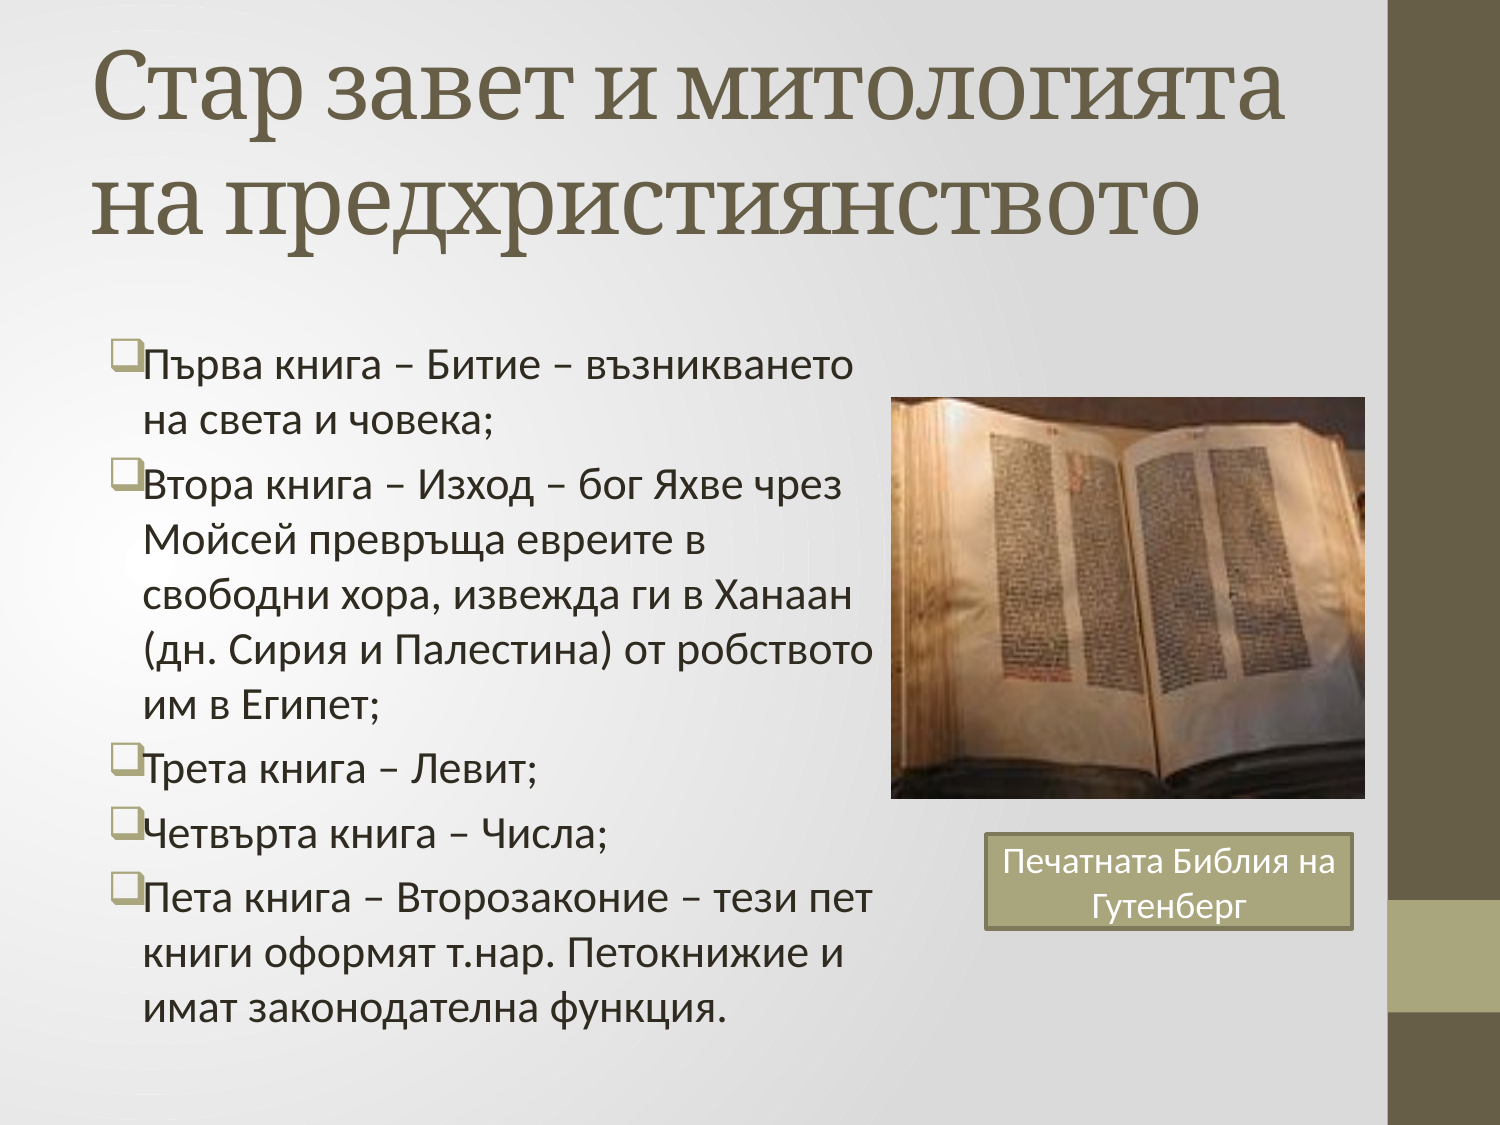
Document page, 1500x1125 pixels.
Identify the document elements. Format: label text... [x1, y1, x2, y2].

list Първа книга – Битие – възникването на света и човека; Втора книга – Изход – бог Яхве чрез Мойсей превръща евреите в свободни хора, извежда ги в Ханаан (дн. Сирия и Палестина) от робството им в Египет; Трета книга – Левит; Четвърта книга – Числа; Пета книга – Второзаконие – тези пет книги оформят т.нар. Петокнижие и имат законодателна функция. [75, 326, 904, 1083]
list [891, 396, 1365, 800]
text_box Печатната Библия на Гутенберг [984, 832, 1354, 931]
title Стар завет и митологията на предхристиянството [75, 45, 1325, 233]
